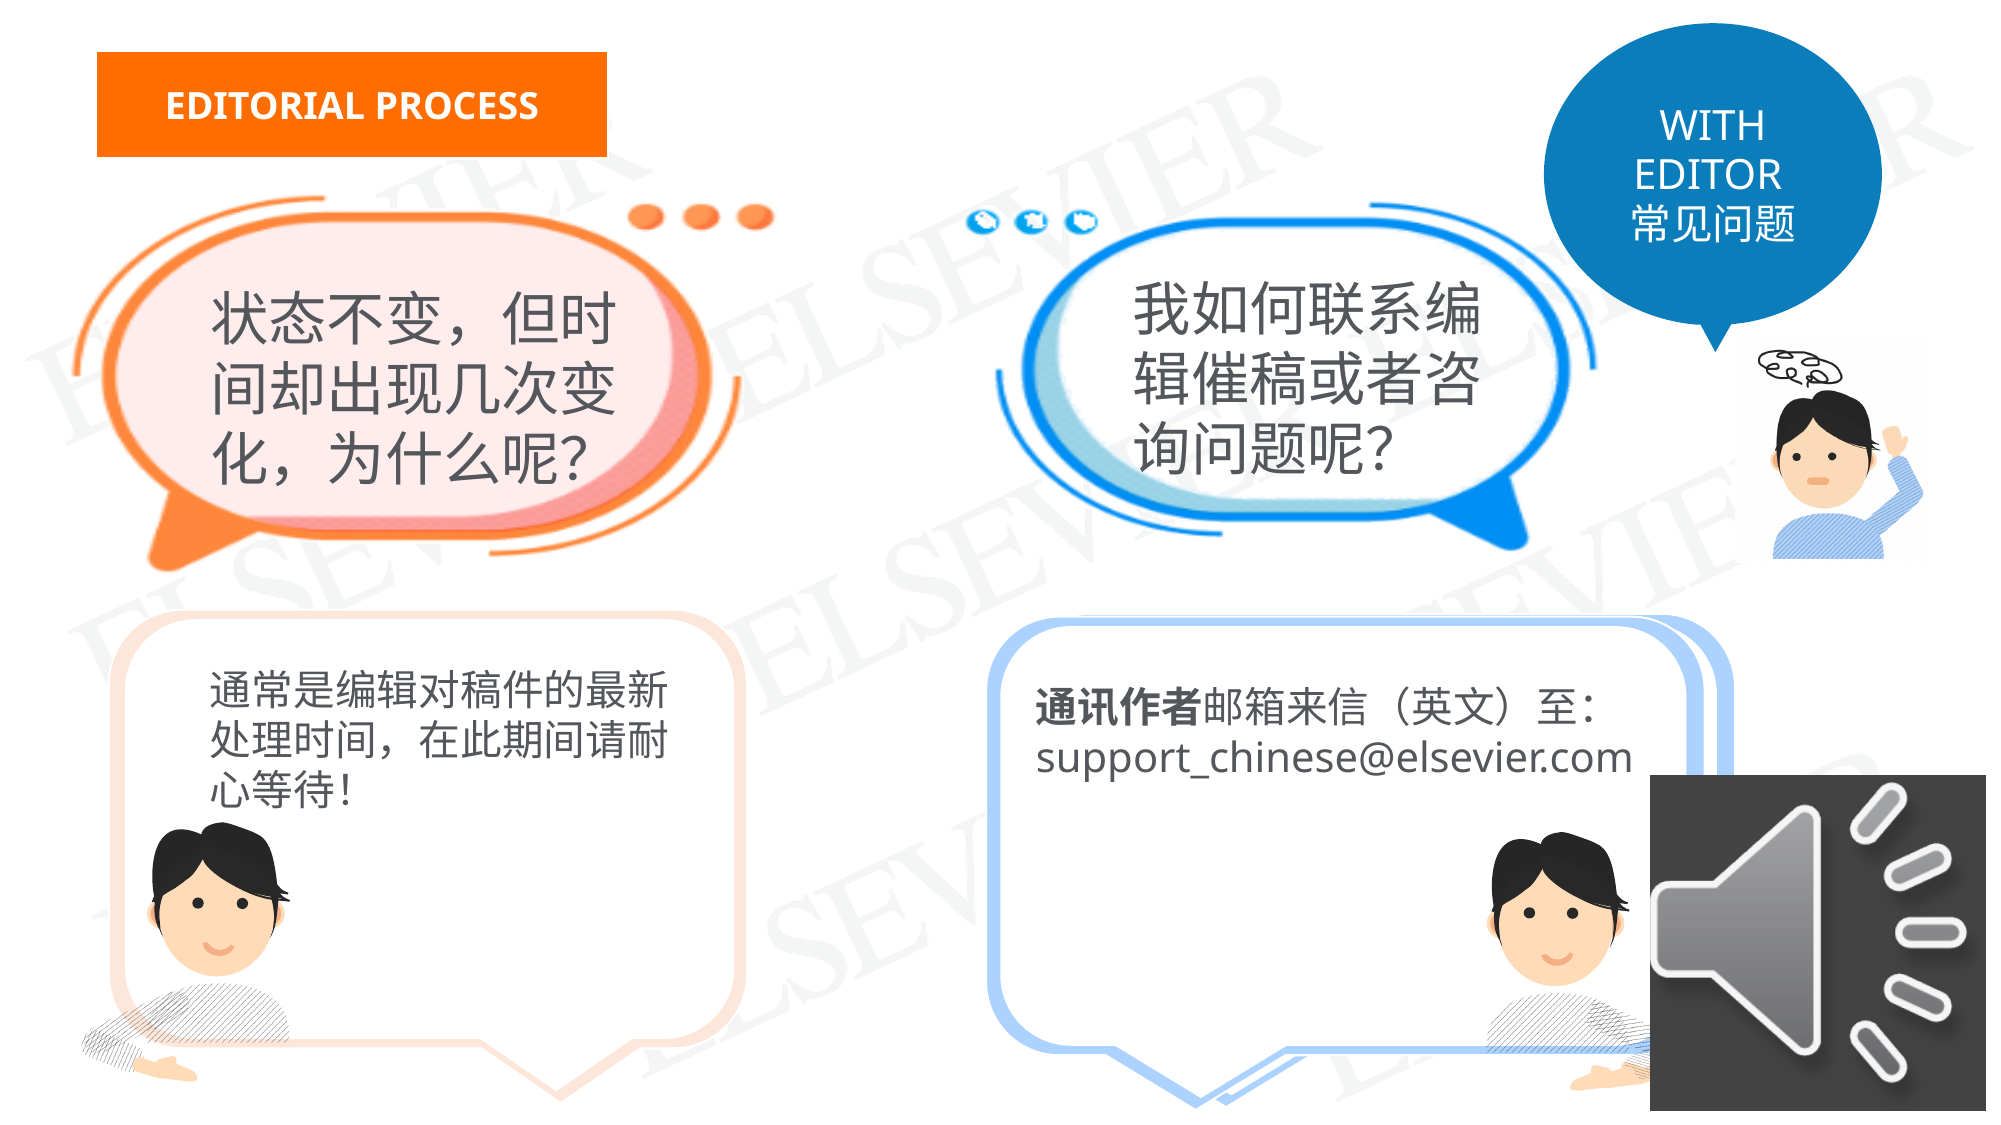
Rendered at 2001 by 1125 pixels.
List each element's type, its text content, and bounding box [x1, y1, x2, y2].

text_box EDITORIAL PROCESS [95, 50, 609, 160]
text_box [81, 609, 747, 1086]
picture [1648, 773, 1987, 1112]
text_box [1016, 613, 1736, 773]
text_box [791, 179, 1614, 555]
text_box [986, 616, 1705, 1097]
picture [1735, 339, 1928, 563]
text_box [67, 180, 919, 585]
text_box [1543, 23, 1882, 353]
